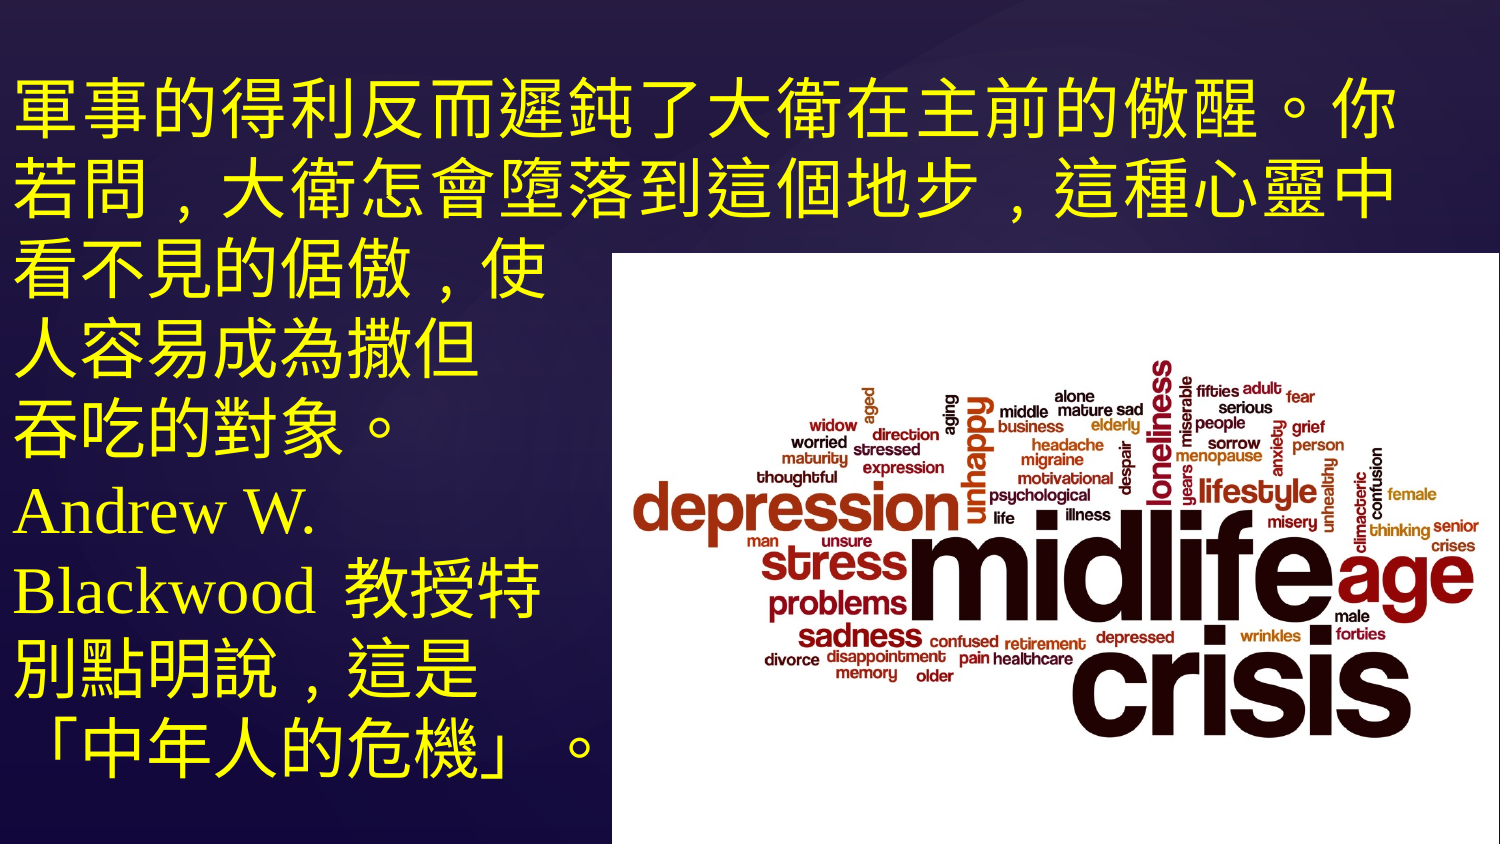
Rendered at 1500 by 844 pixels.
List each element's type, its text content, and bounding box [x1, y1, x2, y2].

text_box 軍事的得利反而遲鈍了大衛在主前的儆醒。你若問﹐大衛怎會墮落到這個地步﹐這種心靈中看不見的倨傲﹐使 人容易成為撒但 吞吃的對象。 Andrew W. Blackwood 教授特 別點明說﹐這是 「中年人的危機」。 [0, 59, 1413, 794]
picture [611, 252, 1499, 844]
